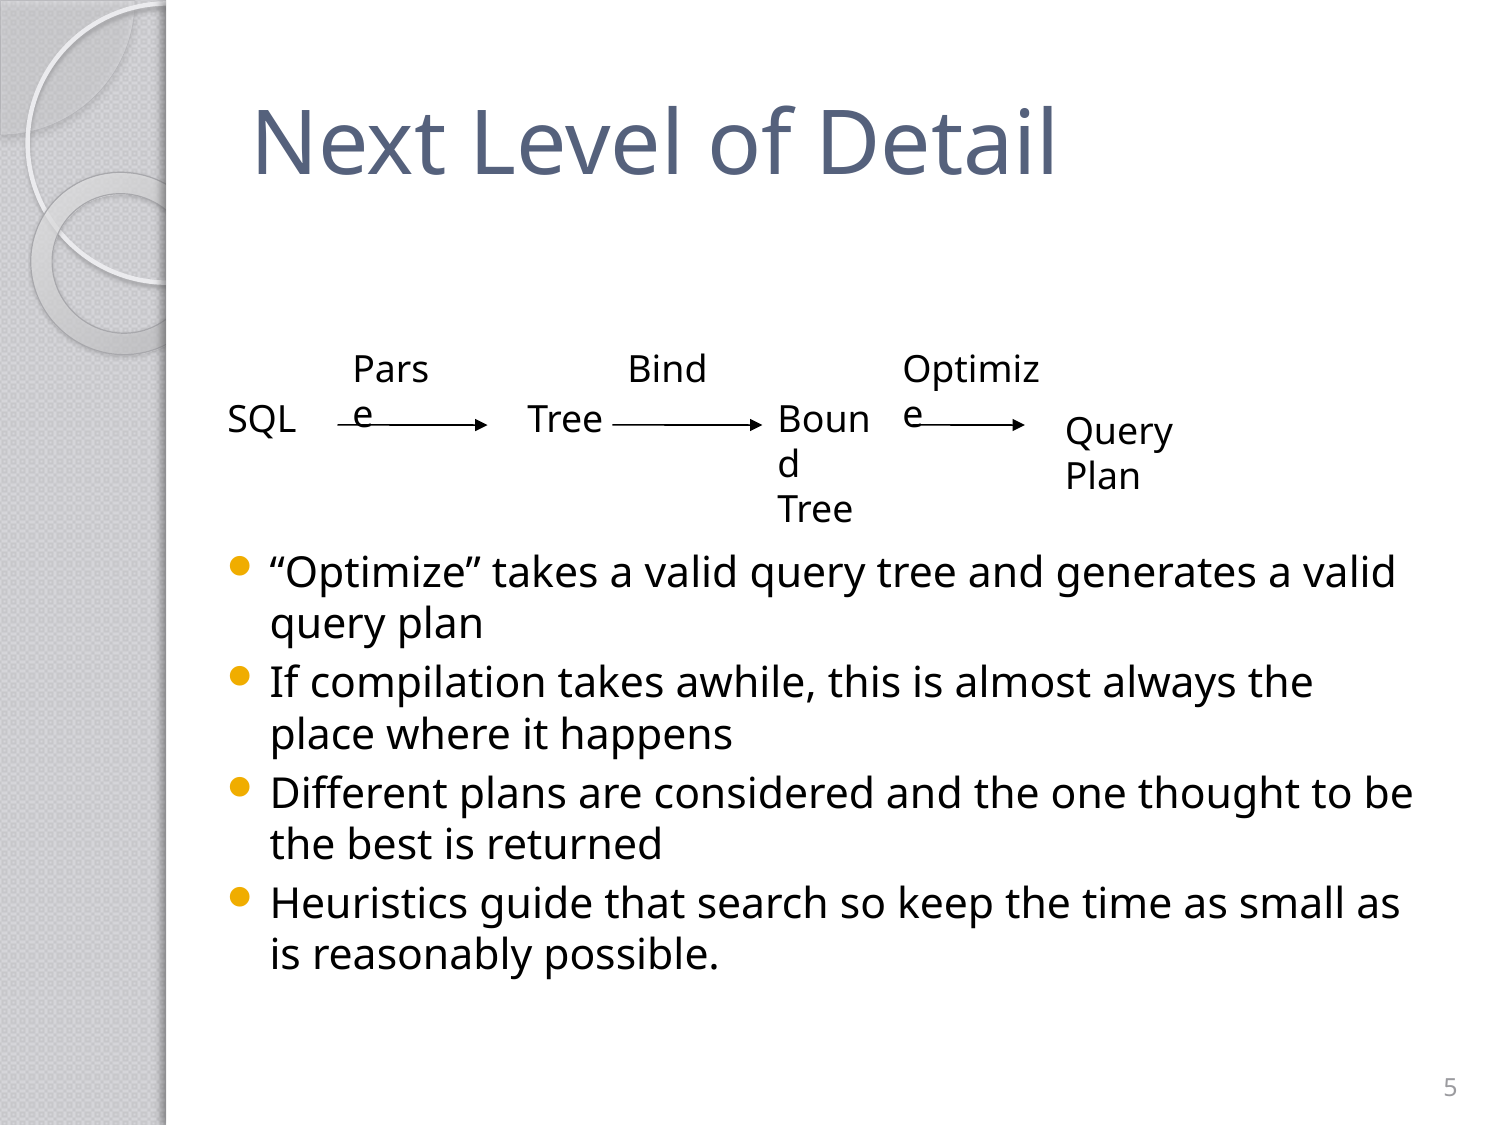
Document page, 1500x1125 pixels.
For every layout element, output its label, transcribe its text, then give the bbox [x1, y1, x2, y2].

text_box Optimize [887, 337, 1075, 443]
text_box Bound Tree [762, 387, 900, 538]
text_box Parse [337, 337, 463, 443]
text_box Tree [512, 387, 625, 448]
text_box SQL [212, 387, 338, 448]
text_box [463, 418, 488, 432]
slide_number 5 [1413, 1034, 1488, 1113]
title Next Level of Detail [235, 45, 1466, 233]
text_box Bind [612, 337, 738, 398]
list “Optimize” takes a valid query tree and generates a valid query plan If compilation takes awhile, this is almost always the place where it happens Different plans are considered and the one thought to be the best is returned Heuristics guide that search so keep the time as small as is reasonably possible. [200, 537, 1430, 988]
text_box [612, 418, 762, 432]
text_box Query Plan [1049, 399, 1263, 505]
